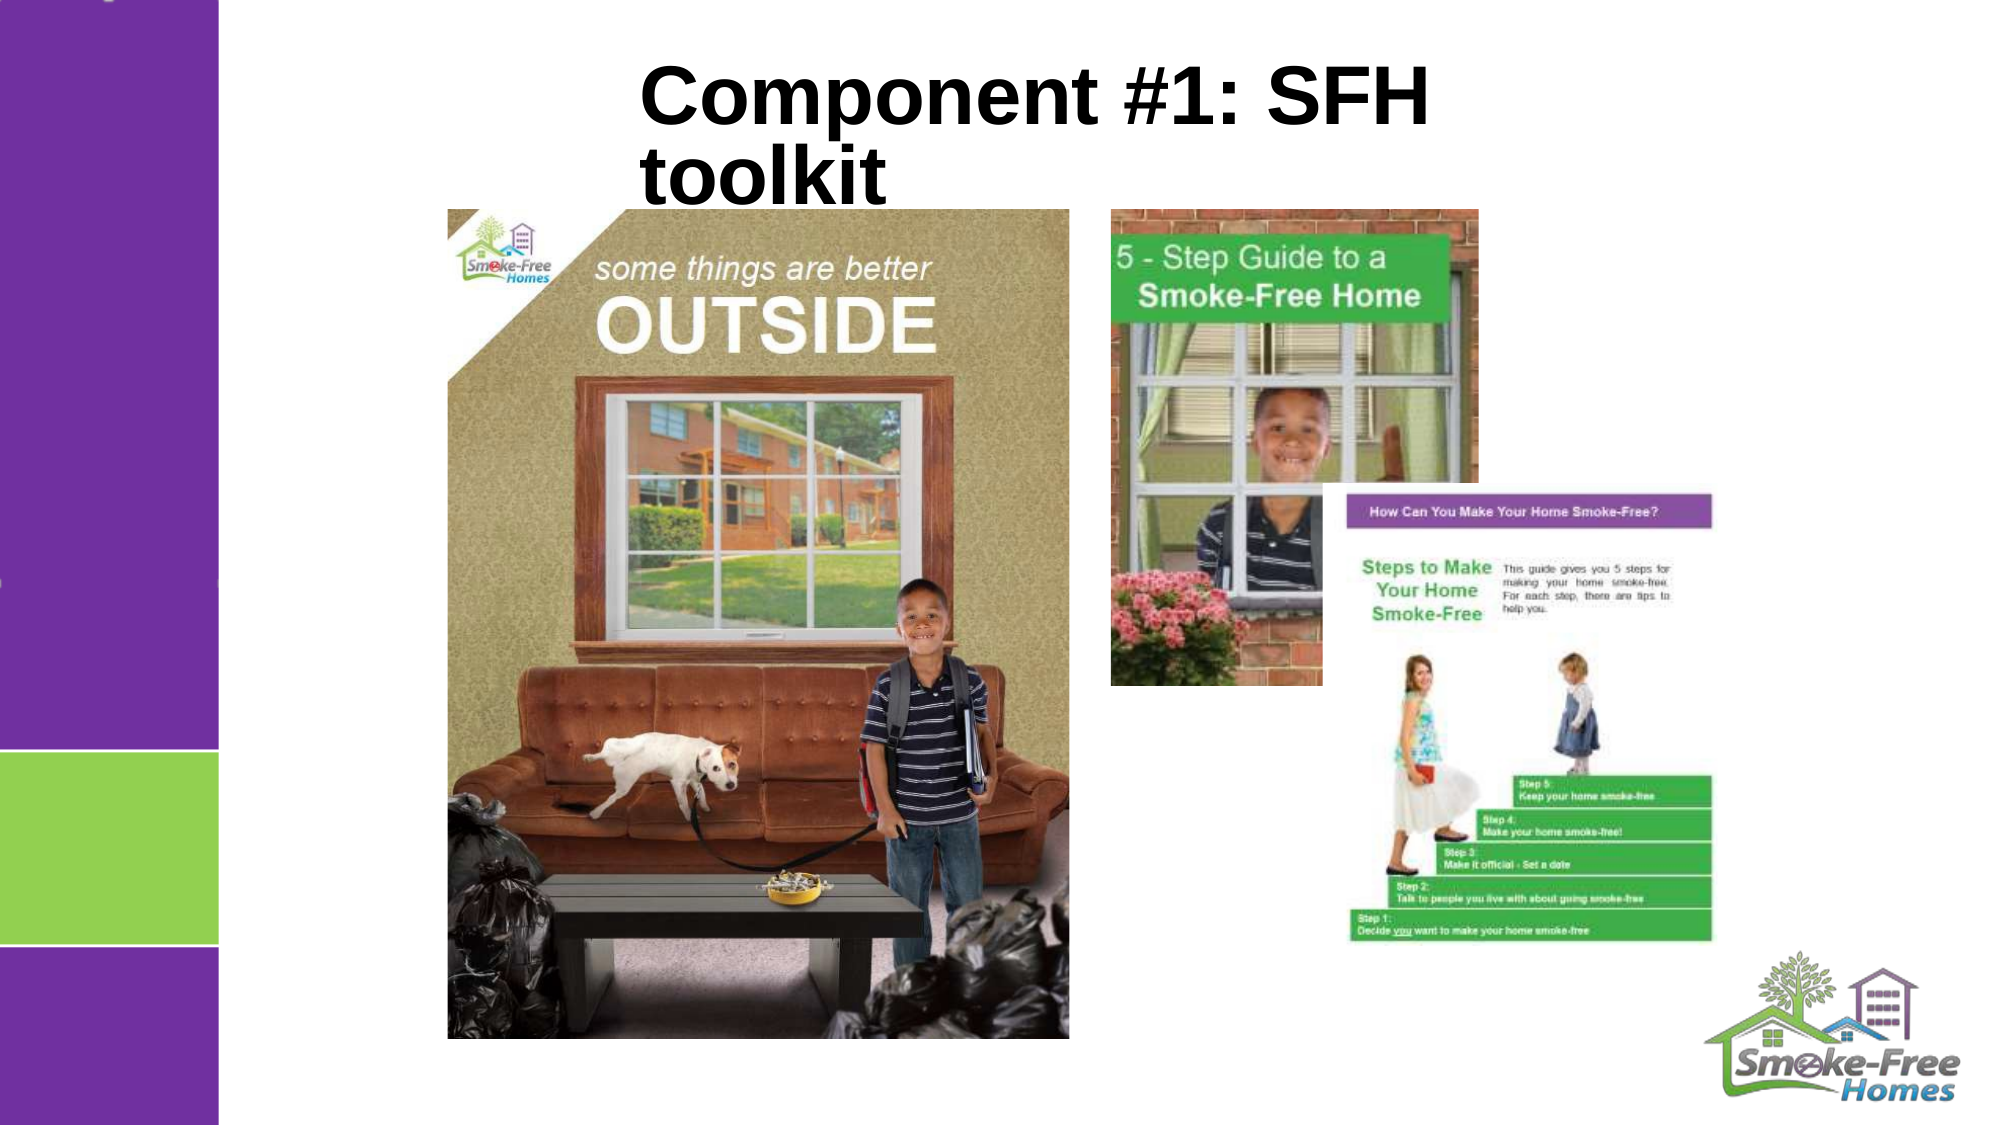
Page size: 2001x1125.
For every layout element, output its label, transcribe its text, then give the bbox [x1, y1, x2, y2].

text_box [1687, 943, 1976, 1110]
text_box [447, 209, 1070, 1039]
text_box [1110, 209, 1479, 686]
text_box [0, 0, 219, 1125]
text_box [1322, 483, 1718, 946]
text_box Component #1: SFH toolkit [637, 60, 1438, 221]
